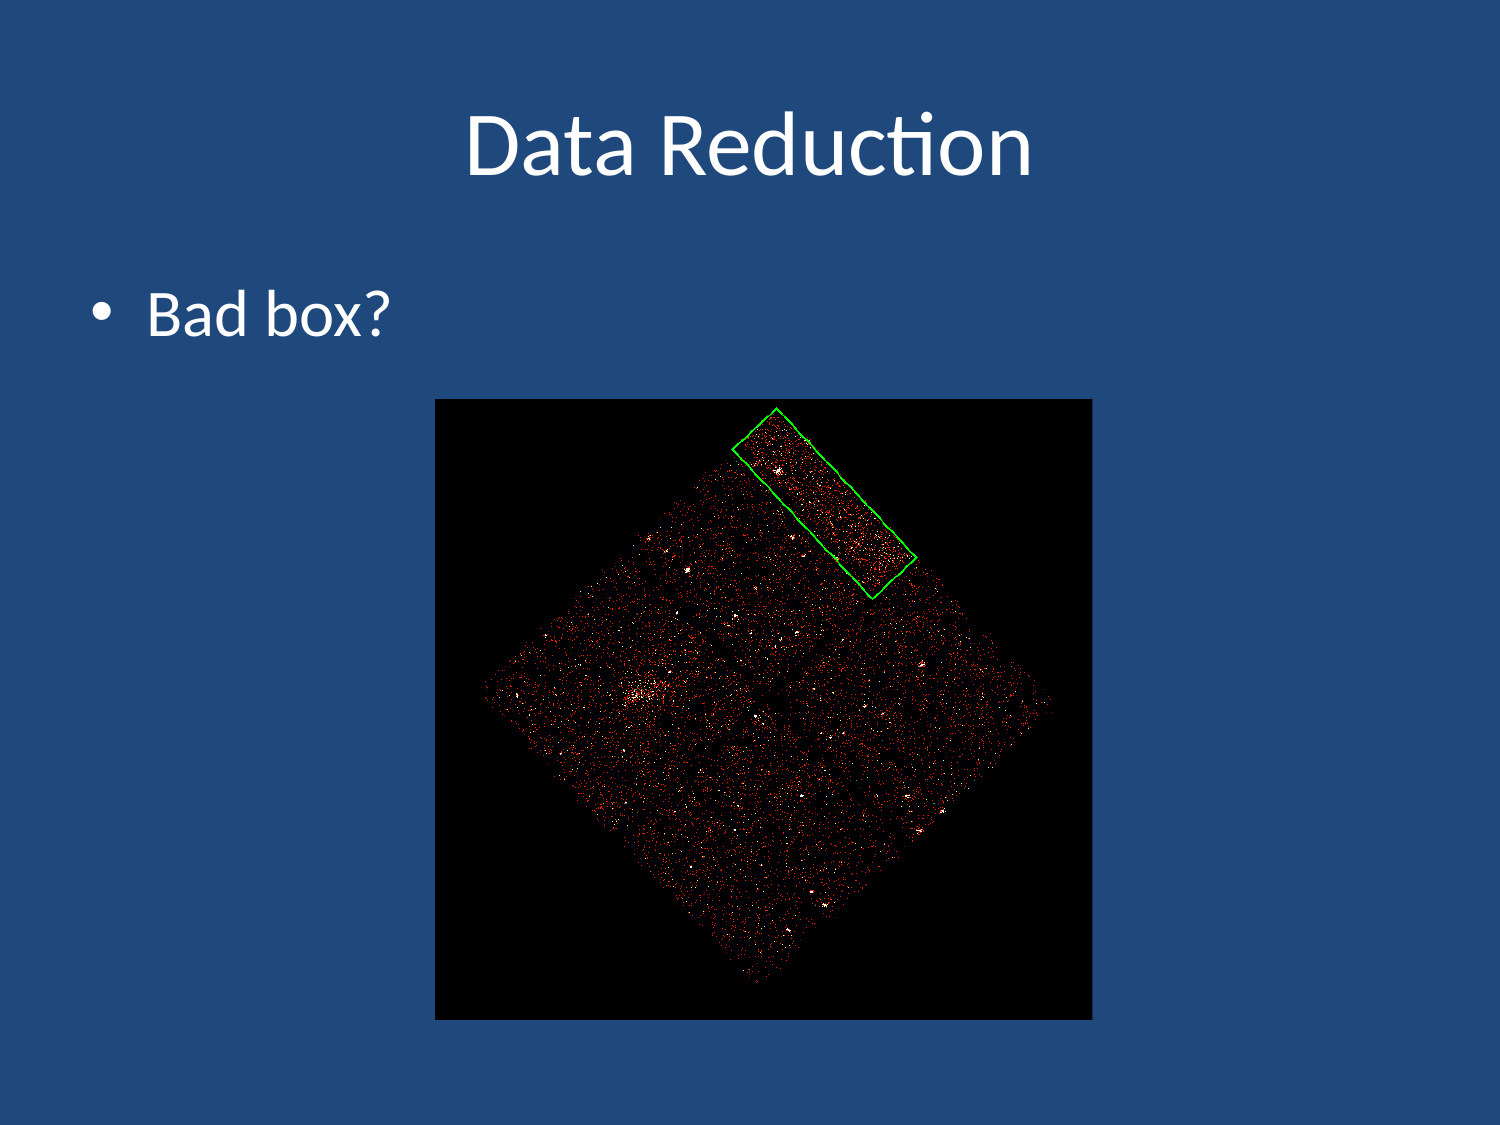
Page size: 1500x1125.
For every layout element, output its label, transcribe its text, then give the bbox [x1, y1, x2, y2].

picture [434, 399, 1093, 1021]
title Data Reduction [75, 45, 1425, 233]
list Bad box? [75, 262, 1425, 1005]
